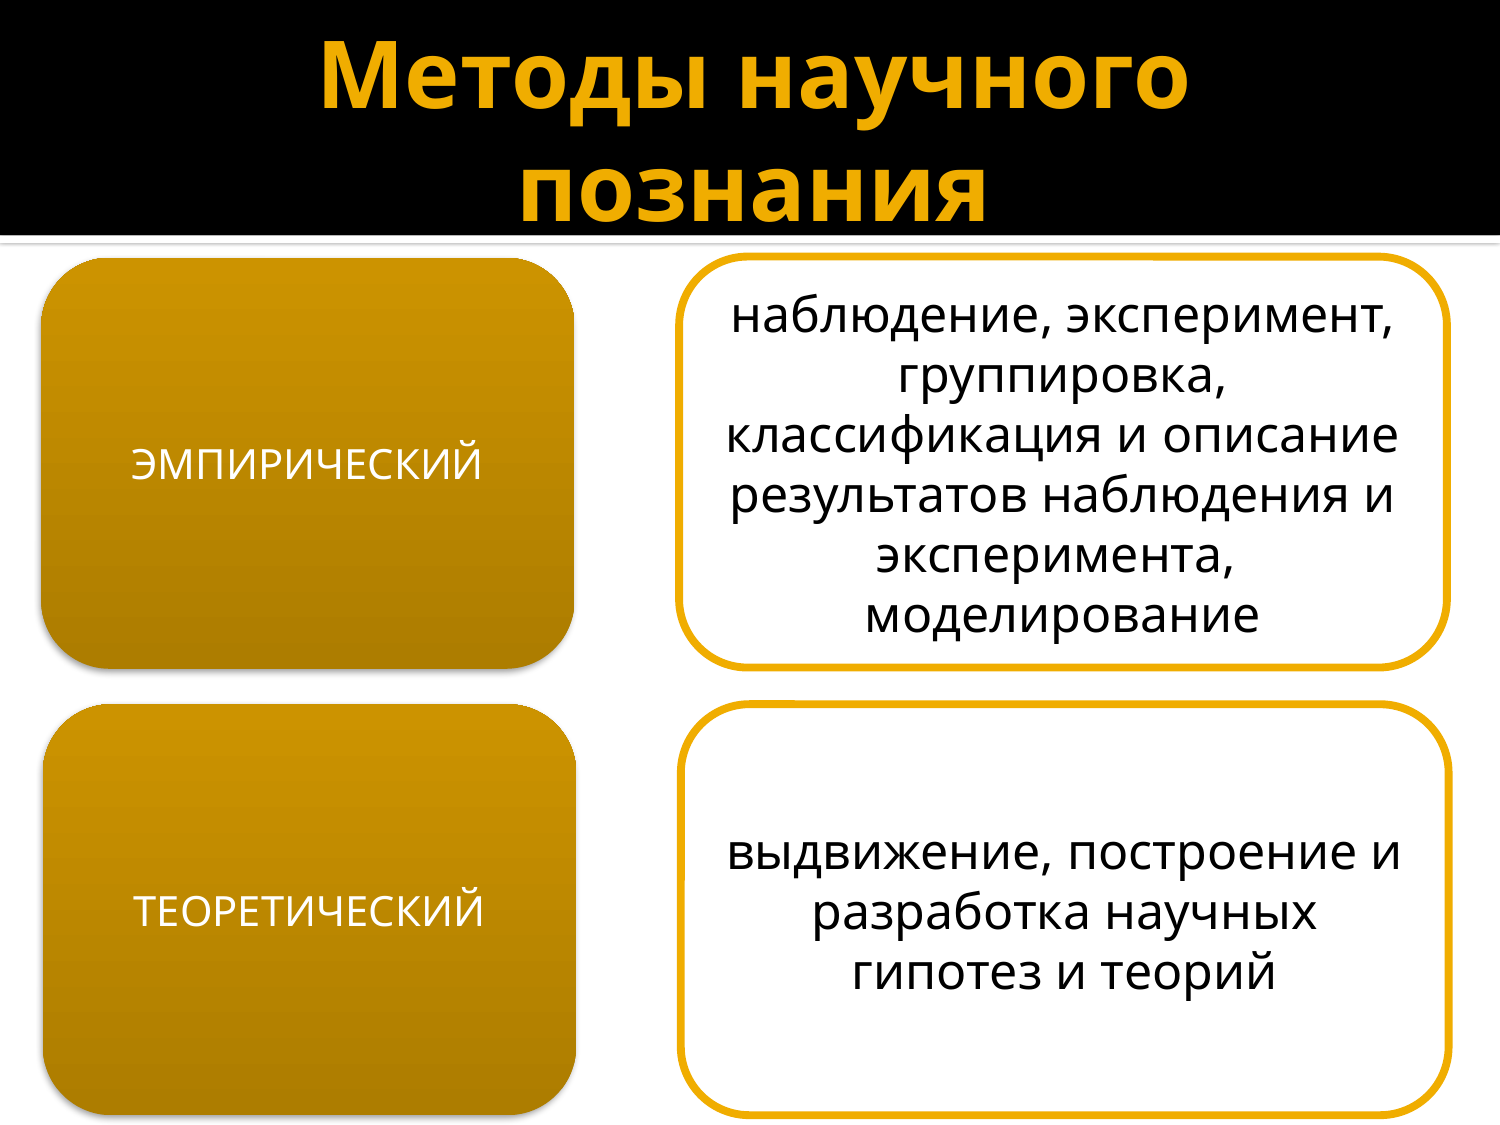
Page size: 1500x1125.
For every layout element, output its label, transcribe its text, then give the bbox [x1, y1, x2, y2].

title Методы научного познания [75, 24, 1425, 231]
text_box ЭМПИРИЧЕСКИЙ [41, 257, 575, 669]
text_box ТЕОРЕТИЧЕСКИЙ [42, 704, 577, 1116]
text_box выдвижение, построение и разработка научных гипотез и теорий [676, 700, 1453, 1120]
text_box наблюдение, эксперимент, группировка, классификация и описание результатов наблюдения и эксперимента, моделирование [675, 252, 1451, 672]
